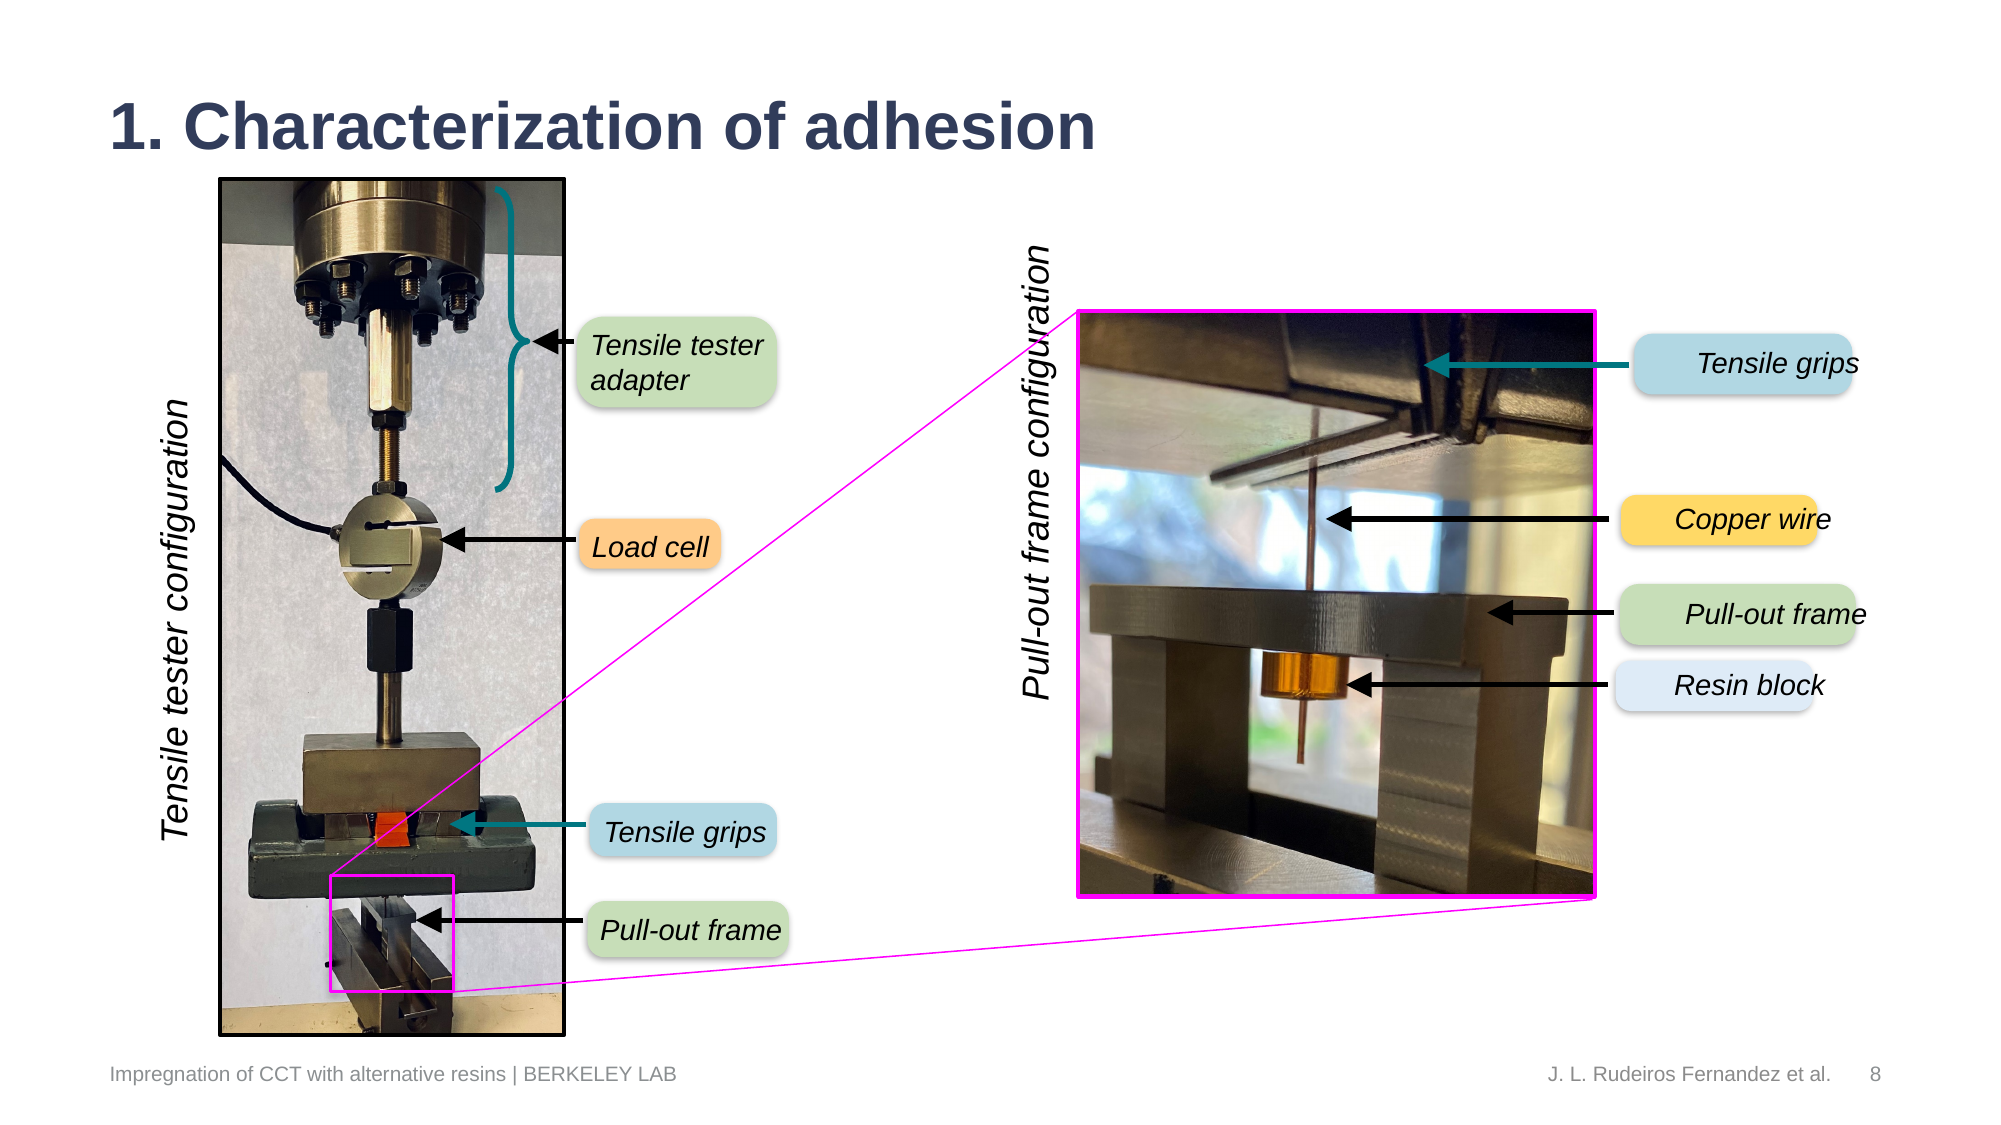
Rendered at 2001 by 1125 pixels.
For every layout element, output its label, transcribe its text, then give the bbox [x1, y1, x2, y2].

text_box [452, 899, 1593, 993]
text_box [1615, 583, 1937, 665]
text_box Pull-out frame configuration [1003, 229, 1064, 307]
picture [1080, 312, 1593, 895]
text_box Tensile tester configuration [142, 383, 202, 859]
footer Impregnation of CCT with alternative resins | BERKELEY LAB [94, 1042, 1589, 1103]
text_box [1612, 668, 1888, 735]
picture [221, 180, 563, 1033]
text_box J. L. Rudeiros Fernandez et al. [1589, 1042, 1852, 1103]
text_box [330, 309, 1081, 876]
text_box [1611, 492, 1896, 569]
slide_number 8 [1852, 1042, 1897, 1103]
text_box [1630, 333, 1927, 414]
title 1. Characterization of adhesion [94, 75, 1895, 165]
